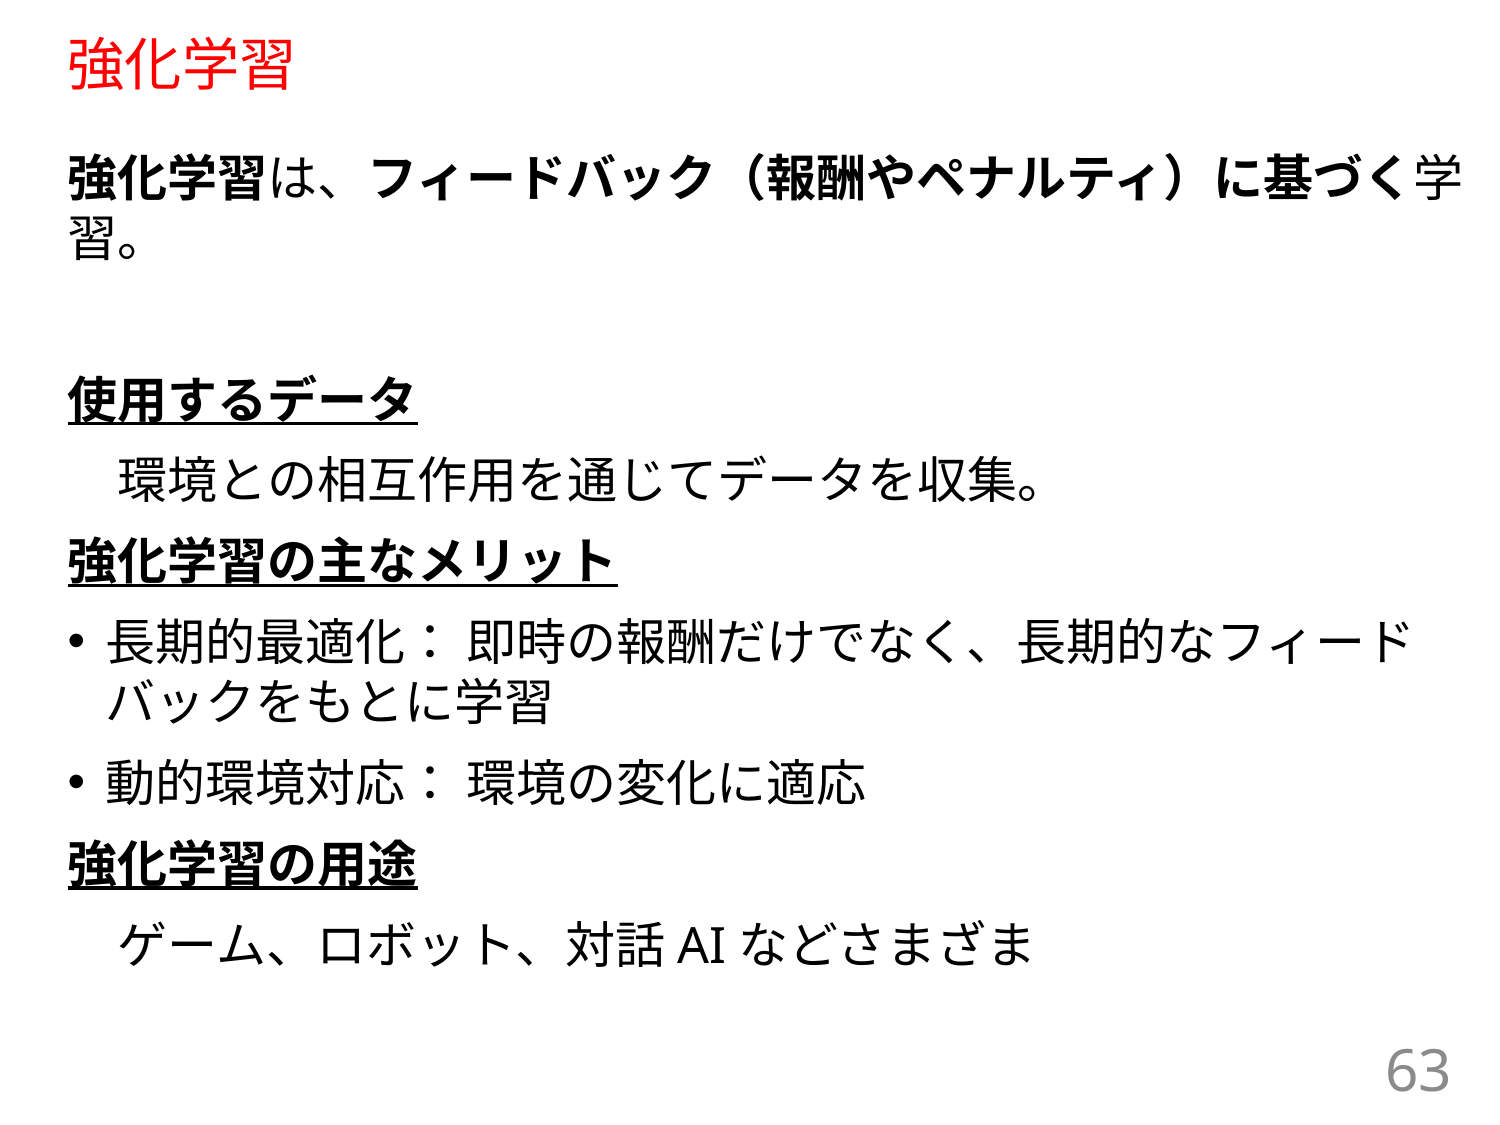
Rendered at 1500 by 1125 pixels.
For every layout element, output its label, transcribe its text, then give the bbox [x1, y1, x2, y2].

title 強化学習 [52, 28, 1441, 106]
list 強化学習は、フィードバック（報酬やペナルティ）に基づく学習。 使用するデータ 環境との相互作用を通じてデータを収集。 強化学習の主なメリット 長期的最適化： 即時の報酬だけでなく、長期的なフィードバックをもとに学習 動的環境対応： 環境の変化に適応 強化学習の用途 ゲーム、ロボット、対話AIなどさまざま [52, 138, 1485, 1014]
slide_number 63 [1129, 1042, 1467, 1103]
